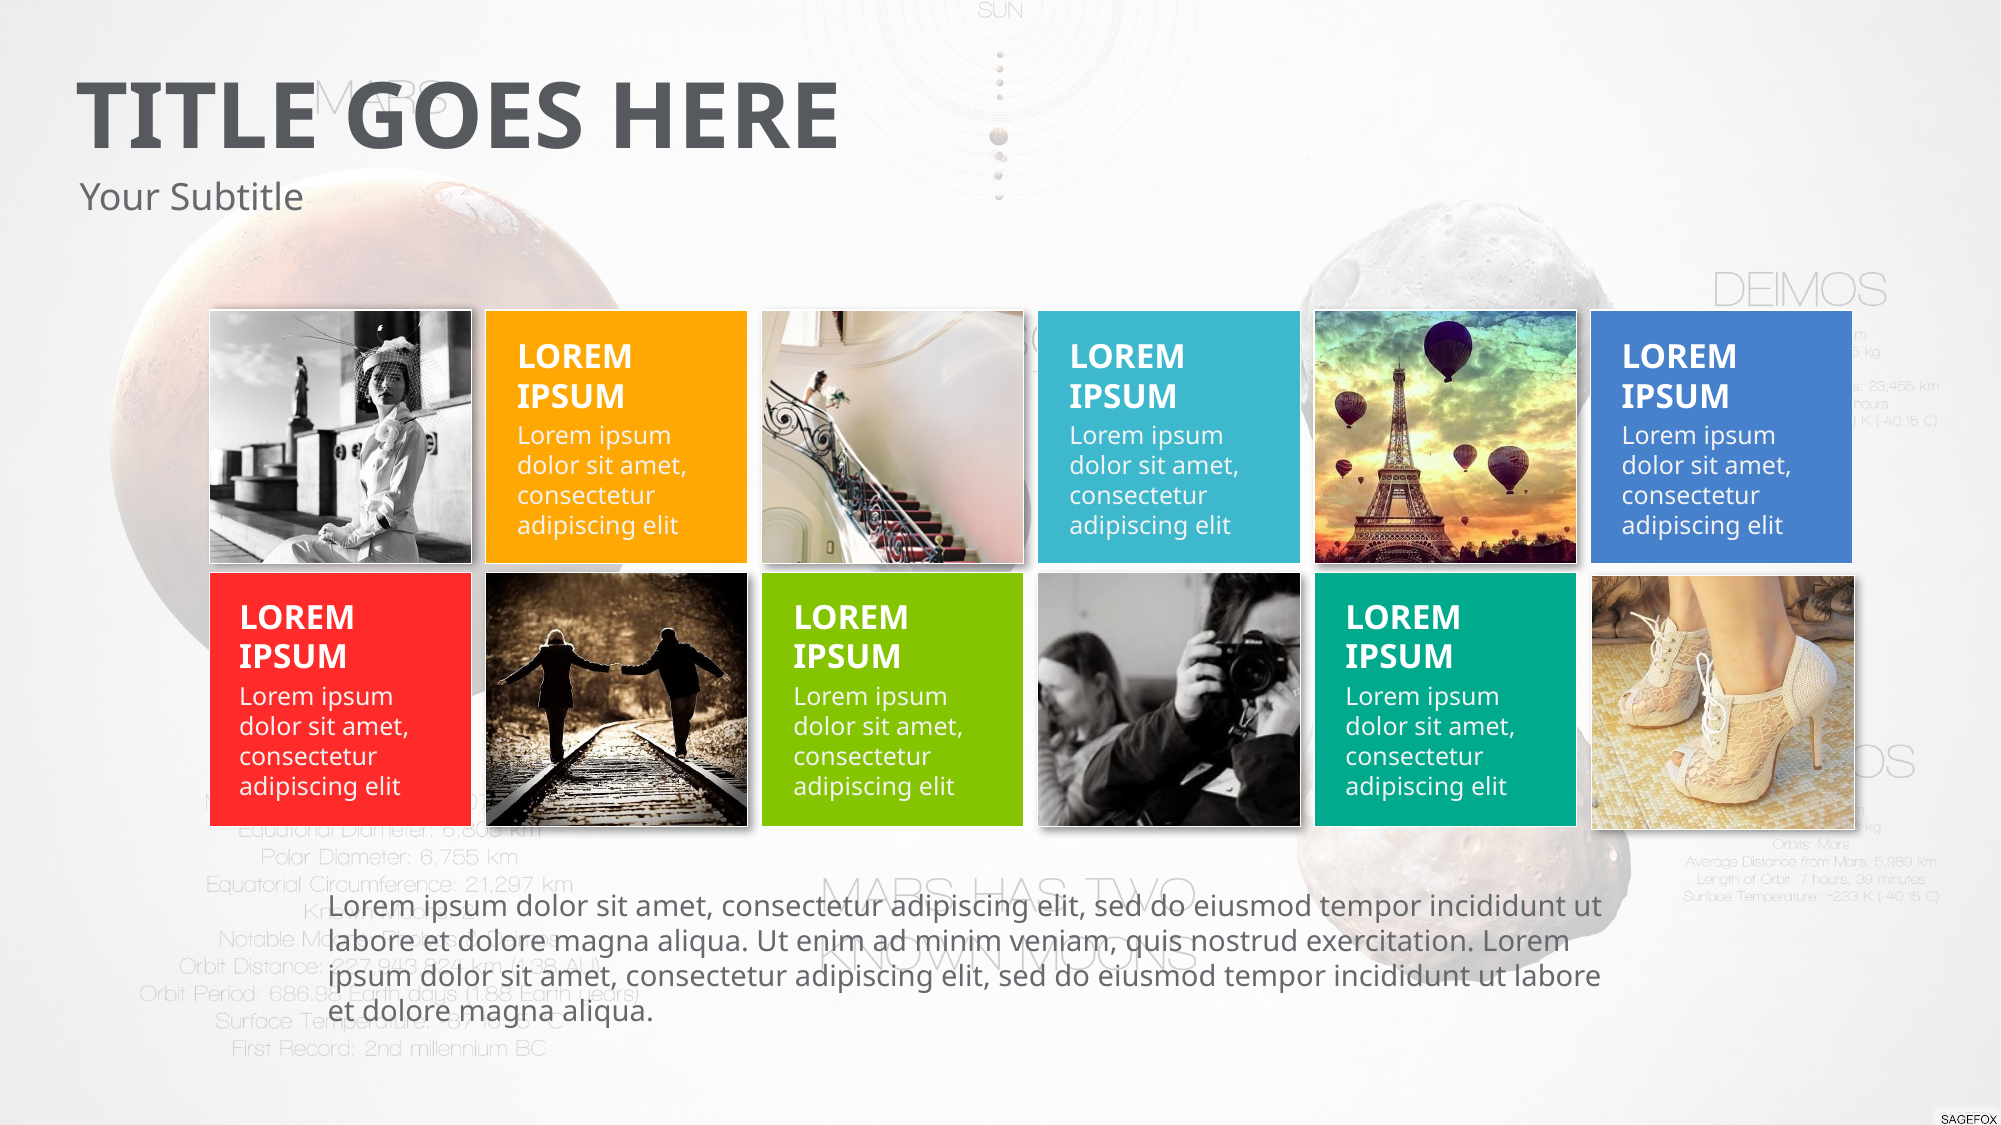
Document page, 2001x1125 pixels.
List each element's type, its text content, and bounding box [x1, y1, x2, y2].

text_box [1590, 309, 1853, 564]
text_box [761, 572, 1024, 827]
text_box Lorem ipsum dolor sit amet, consectetur adipiscing elit, sed do eiusmod tempor incididunt ut labore et dolore magna aliqua. Ut enim ad minim veniam, quis nostrud exercitation. Lorem ipsum dolor sit amet, consectetur adipiscing elit, sed do eiusmod tempor incididunt ut labore et dolore magna aliqua. [312, 879, 1649, 1035]
text_box [761, 309, 1025, 565]
picture [1938, 1114, 1999, 1125]
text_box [485, 309, 748, 564]
text_box [1313, 309, 1577, 565]
text_box [1037, 572, 1301, 828]
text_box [209, 572, 472, 827]
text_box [1313, 572, 1577, 827]
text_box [1037, 309, 1301, 564]
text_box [60, 49, 1020, 227]
text_box [485, 572, 749, 828]
text_box [1591, 574, 1855, 830]
text_box [208, 309, 473, 565]
